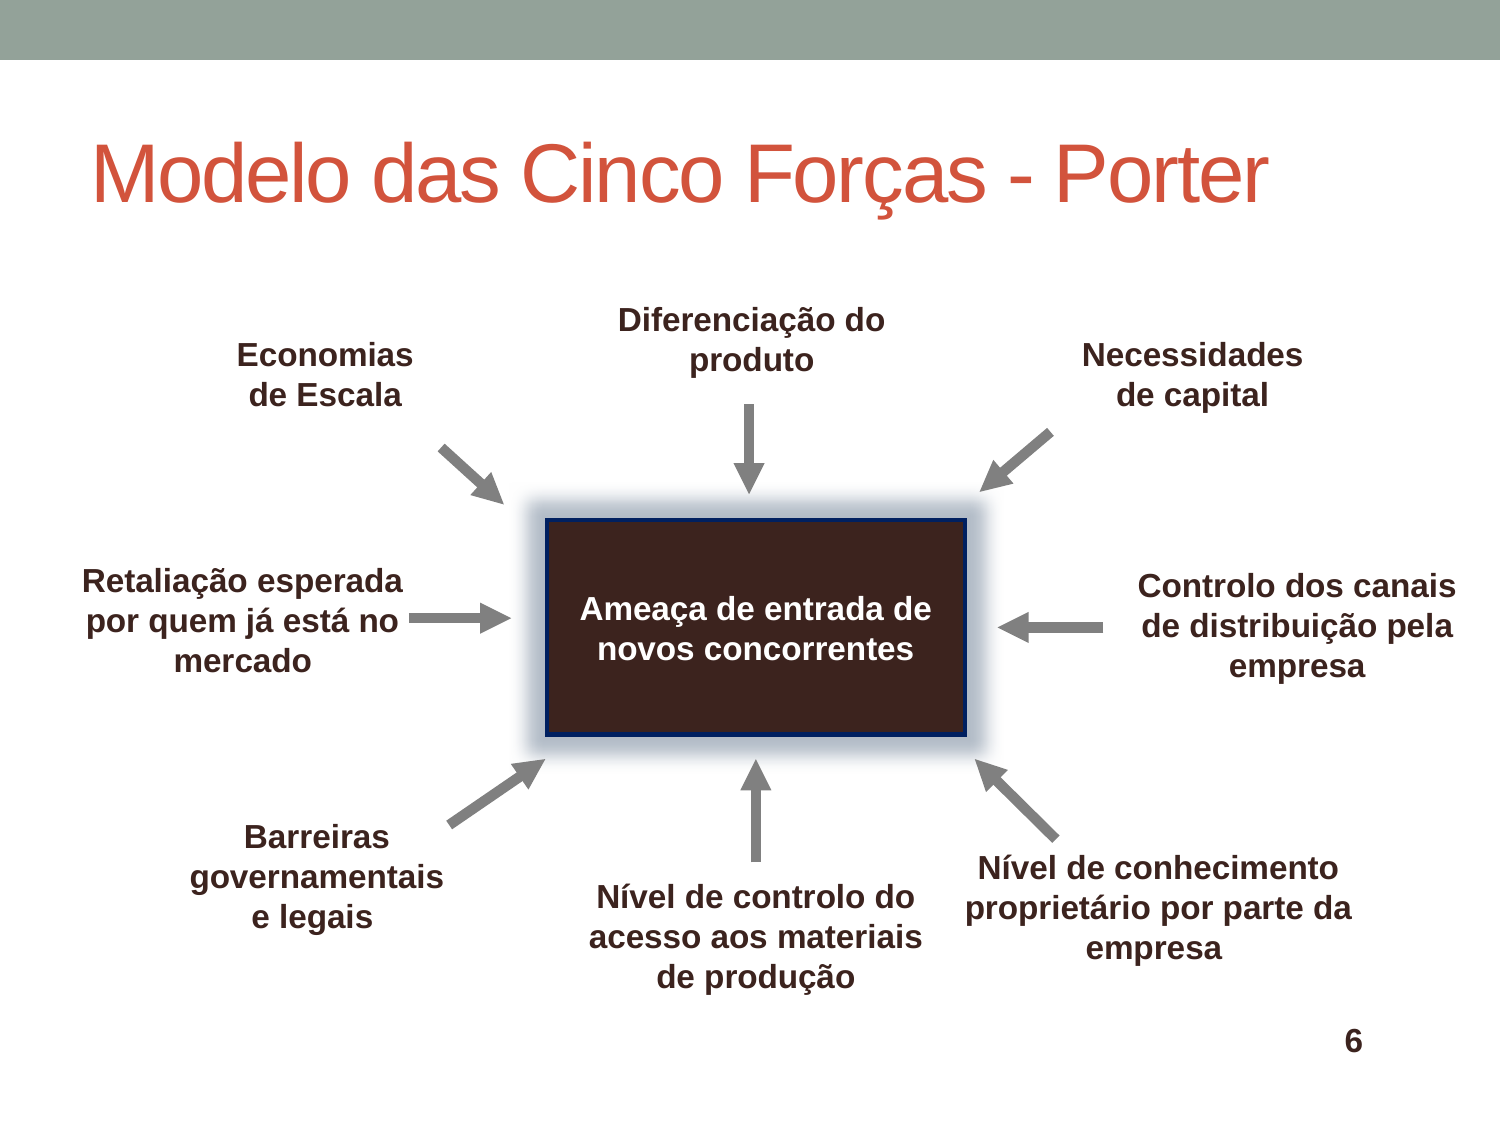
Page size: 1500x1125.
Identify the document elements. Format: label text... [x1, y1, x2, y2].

text_box Economias de Escala [201, 325, 450, 421]
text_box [974, 758, 1057, 840]
text_box Controlo dos canais de distribuição pela empresa [1111, 556, 1484, 692]
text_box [448, 758, 546, 826]
text_box Retaliação esperada por quem já está no mercado [59, 551, 426, 687]
text_box Ameaça de entrada de novos concorrentes [546, 520, 965, 735]
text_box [440, 447, 505, 505]
text_box Barreiras governamentais e legais [168, 808, 466, 943]
slide_number 6 [1329, 1017, 1450, 1062]
text_box Nível de controlo do acesso aos materiais de produção [568, 867, 944, 1003]
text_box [979, 431, 1051, 493]
text_box Diferenciação do produto [594, 291, 909, 386]
text_box Nível de conhecimento proprietário por parte da empresa [943, 839, 1375, 974]
title Modelo das Cinco Forças - Porter [75, 87, 1425, 250]
text_box Necessidades de capital [1050, 325, 1336, 421]
